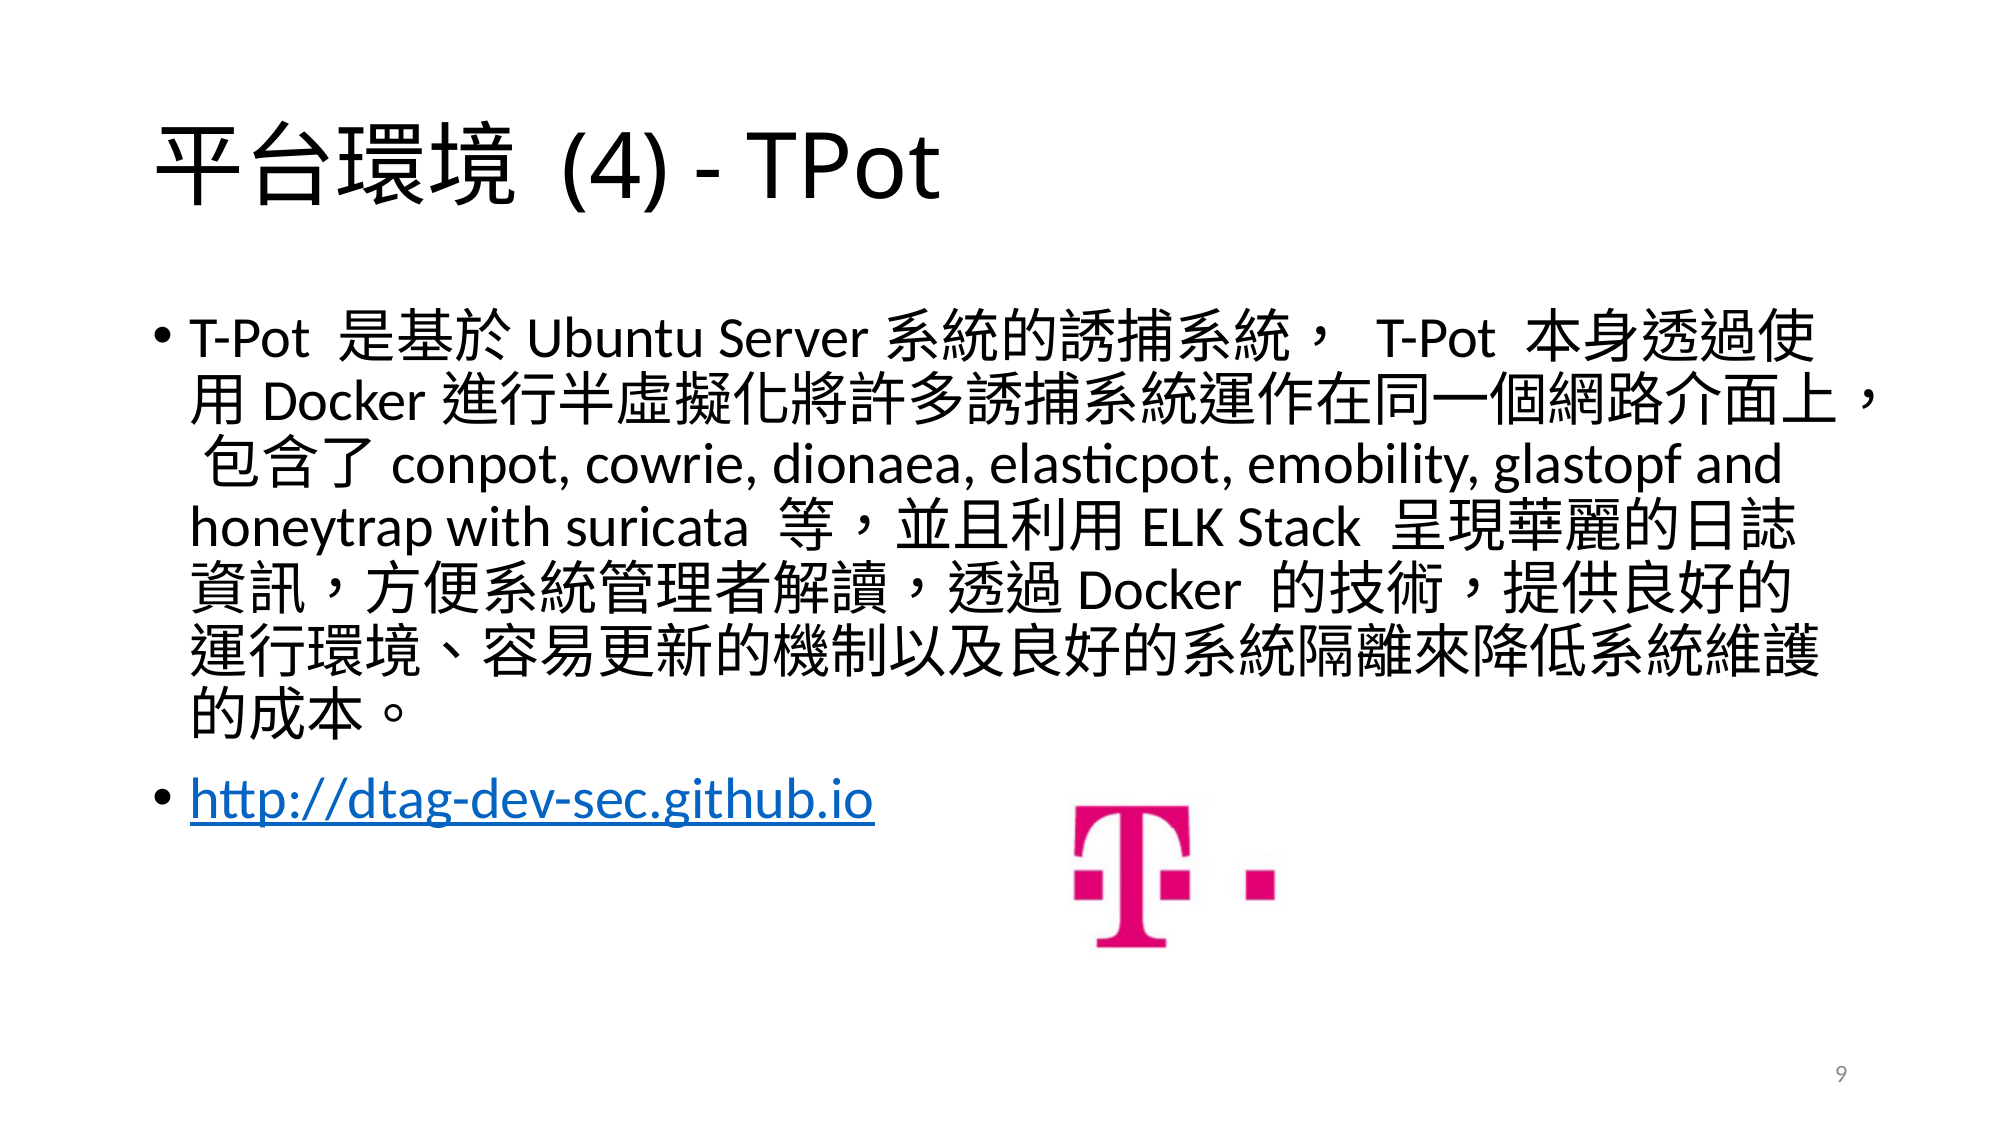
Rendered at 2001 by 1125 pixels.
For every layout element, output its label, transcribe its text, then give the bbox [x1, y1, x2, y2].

slide_number 9 [1412, 1042, 1863, 1103]
list T-Pot 是基於Ubuntu Server系統的誘捕系統， T-Pot 本身透過使用Docker進行半虛擬化將許多誘捕系統運作在同一個網路介面上， 包含了conpot, cowrie, dionaea, elasticpot, emobility, glastopf and honeytrap with suricata 等，並且利用ELK Stack 呈現華麗的日誌資訊，方便系統管理者解讀，透過Docker 的技術，提供良好的運行環境、容易更新的機制以及良好的系統隔離來降低系統維護的成本。 http://dtag-dev-sec.github.io [137, 299, 1863, 1014]
title 平台環境 (4) - TPot [137, 59, 1863, 278]
picture [930, 695, 1418, 1061]
